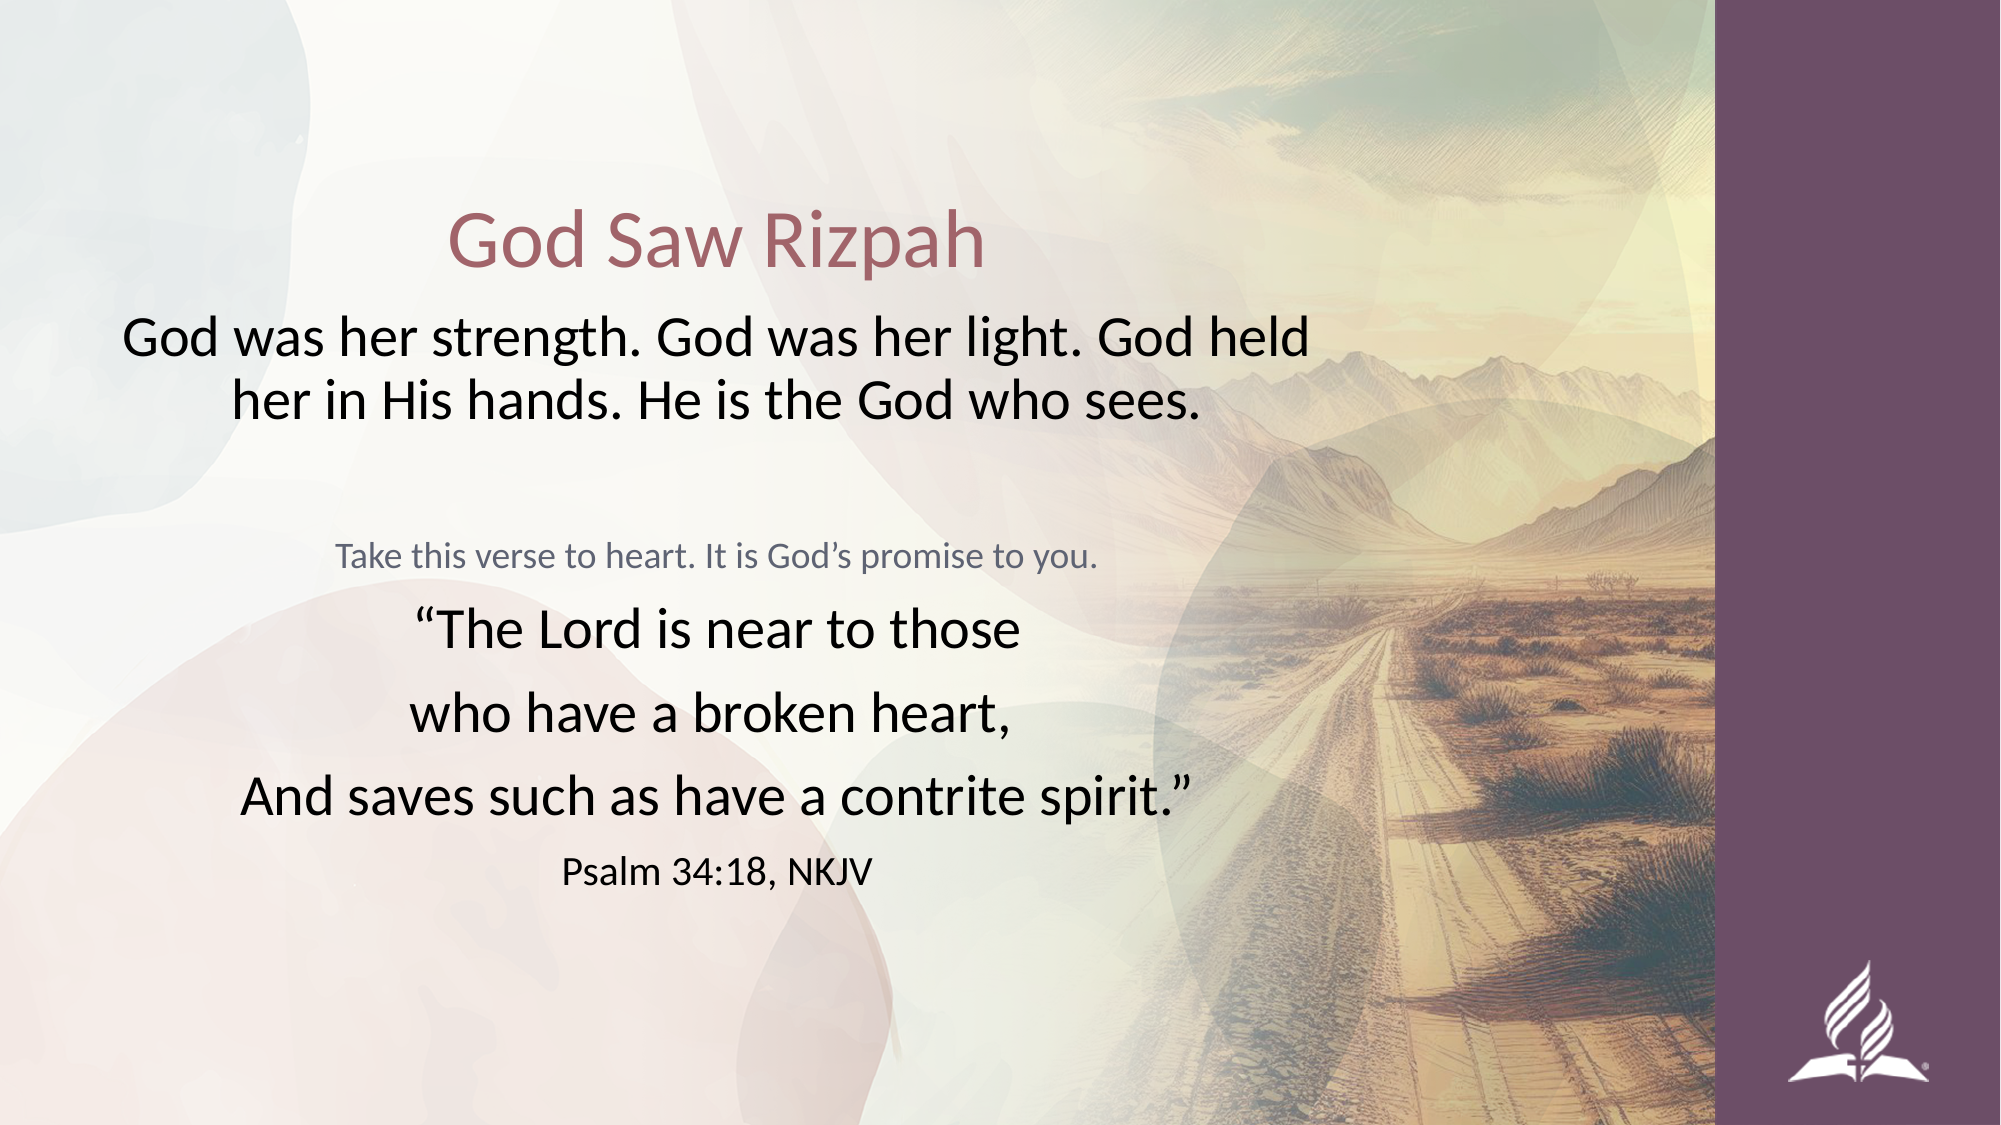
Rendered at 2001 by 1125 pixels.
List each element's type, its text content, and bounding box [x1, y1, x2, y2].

list God Saw Rizpah God was her strength. God was her light. God held her in His hands. He is the God who sees. Take this verse to heart. It is God’s promise to you. “The Lord is near to those who have a broken heart, And saves such as have a contrite spirit.” Psalm 34:18, NKJV [89, 96, 1346, 1043]
picture [0, 0, 2001, 1125]
